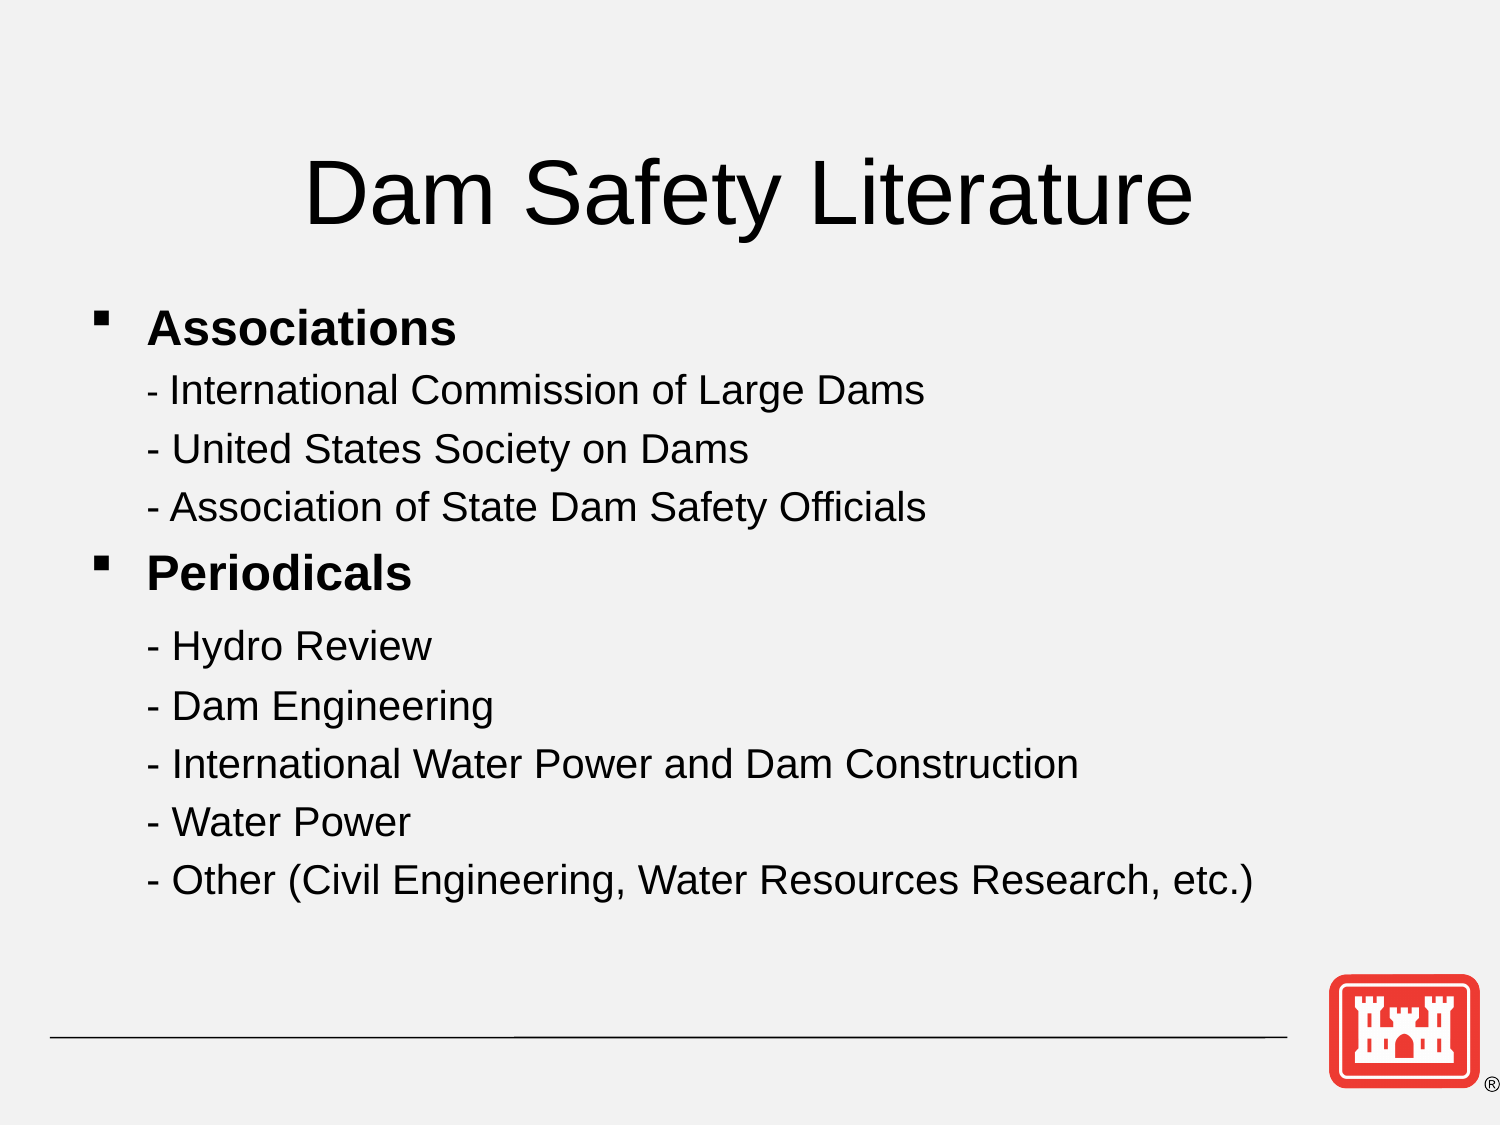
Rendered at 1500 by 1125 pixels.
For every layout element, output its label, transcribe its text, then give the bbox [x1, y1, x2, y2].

picture [1329, 974, 1500, 1092]
title Dam Safety Literature [74, 99, 1426, 276]
list Associations - International Commission of Large Dams - United States Society on Dams - Association of State Dam Safety Officials Periodicals - Hydro Review - Dam Engineering - International Water Power and Dam Construction - Water Power - Other (Civil Engineering, Water Resources Research, etc.) [74, 287, 1451, 976]
